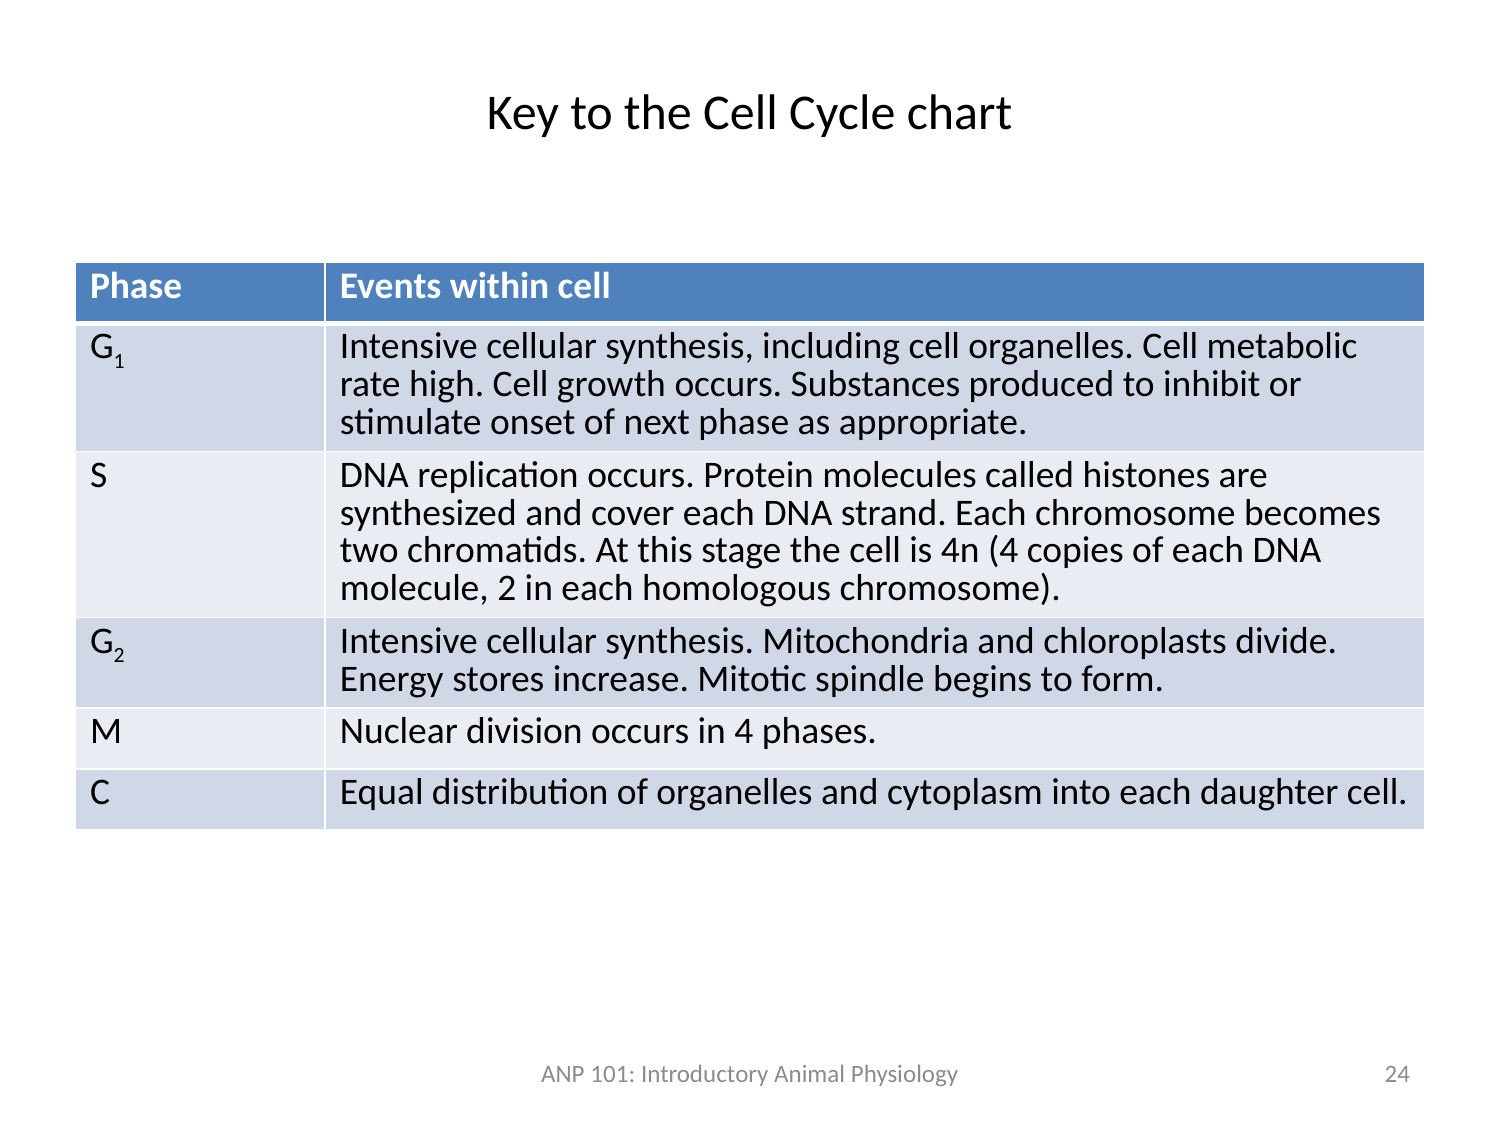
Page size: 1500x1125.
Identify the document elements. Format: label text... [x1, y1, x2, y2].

table_cell Nuclear division occurs in 4 phases. [326, 709, 1424, 768]
table_cell Intensive cellular synthesis, including cell organelles. Cell metabolic rate high. Cell growth occurs. Substances produced to inhibit or stimulate onset of next phase as appropriate. [326, 326, 1424, 451]
table_cell G2 [76, 618, 324, 707]
table_header Phase [76, 263, 324, 321]
table_cell Equal distribution of organelles and cytoplasm into each daughter cell. [326, 770, 1424, 829]
slide_number 24 [1074, 1042, 1425, 1103]
table_cell S [76, 452, 324, 617]
title Key to the Cell Cycle chart [75, 45, 1425, 175]
table_cell Intensive cellular synthesis. Mitochondria and chloroplasts divide. Energy stores increase. Mitotic spindle begins to form. [326, 618, 1424, 707]
table_cell C [76, 770, 324, 829]
table_cell M [76, 709, 324, 768]
table_cell G1 [76, 326, 324, 451]
table_cell DNA replication occurs. Protein molecules called histones are synthesized and cover each DNA strand. Each chromosome becomes two chromatids. At this stage the cell is 4n (4 copies of each DNA molecule, 2 in each homologous chromosome). [326, 452, 1424, 617]
footer ANP 101: Introductory Animal Physiology [512, 1042, 988, 1103]
table_header Events within cell [326, 263, 1424, 321]
